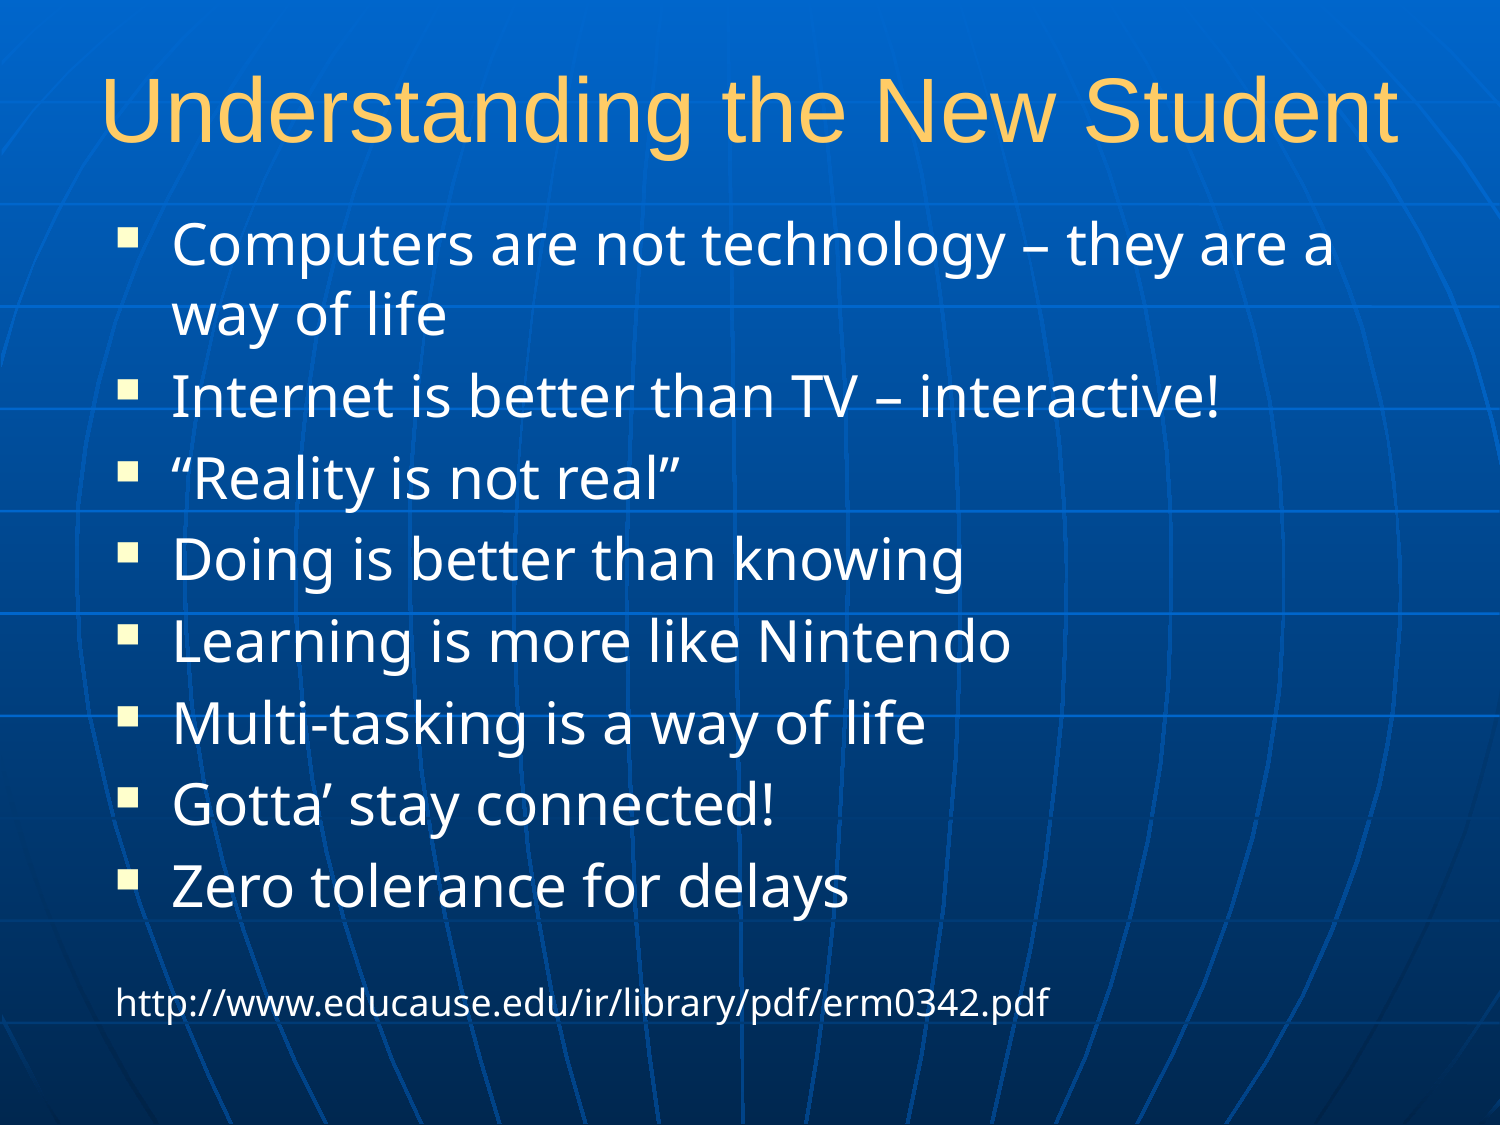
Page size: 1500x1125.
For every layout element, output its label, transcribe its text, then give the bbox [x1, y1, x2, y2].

list Computers are not technology – they are a way of life Internet is better than TV – interactive! “Reality is not real” Doing is better than knowing Learning is more like Nintendo Multi-tasking is a way of life Gotta’ stay connected! Zero tolerance for delays http://www.educause.edu/ir/library/pdf/erm0342.pdf [99, 200, 1400, 944]
title Understanding the New Student [75, 12, 1425, 200]
